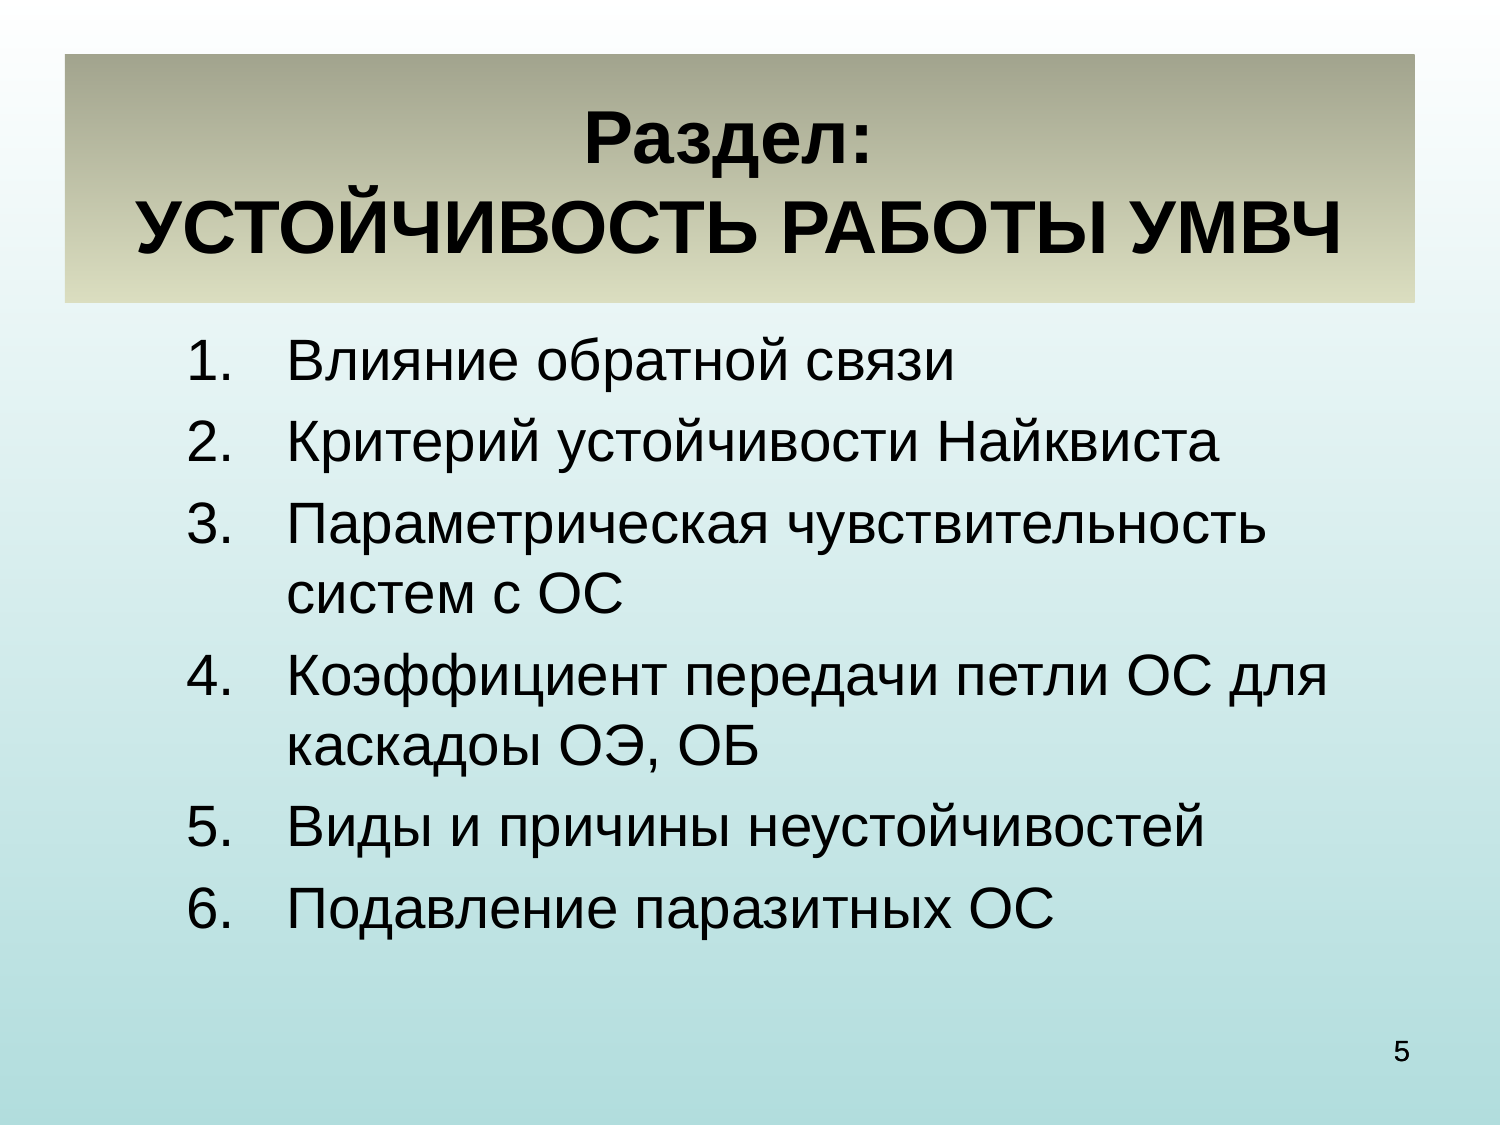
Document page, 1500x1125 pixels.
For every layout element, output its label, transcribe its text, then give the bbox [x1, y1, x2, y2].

text_box 5 [1074, 1024, 1425, 1103]
text_box Раздел: УСТОЙЧИВОСТЬ РАБОТЫ УМВЧ [64, 54, 1415, 303]
text_box Влияние обратной связи Критерий устойчивости Найквиста Параметрическая чувствительность систем с ОС Коэффициент передачи петли ОС для каскадоы ОЭ, ОБ Виды и причины неустойчивостей Подавление паразитных ОС [53, 314, 1404, 1012]
